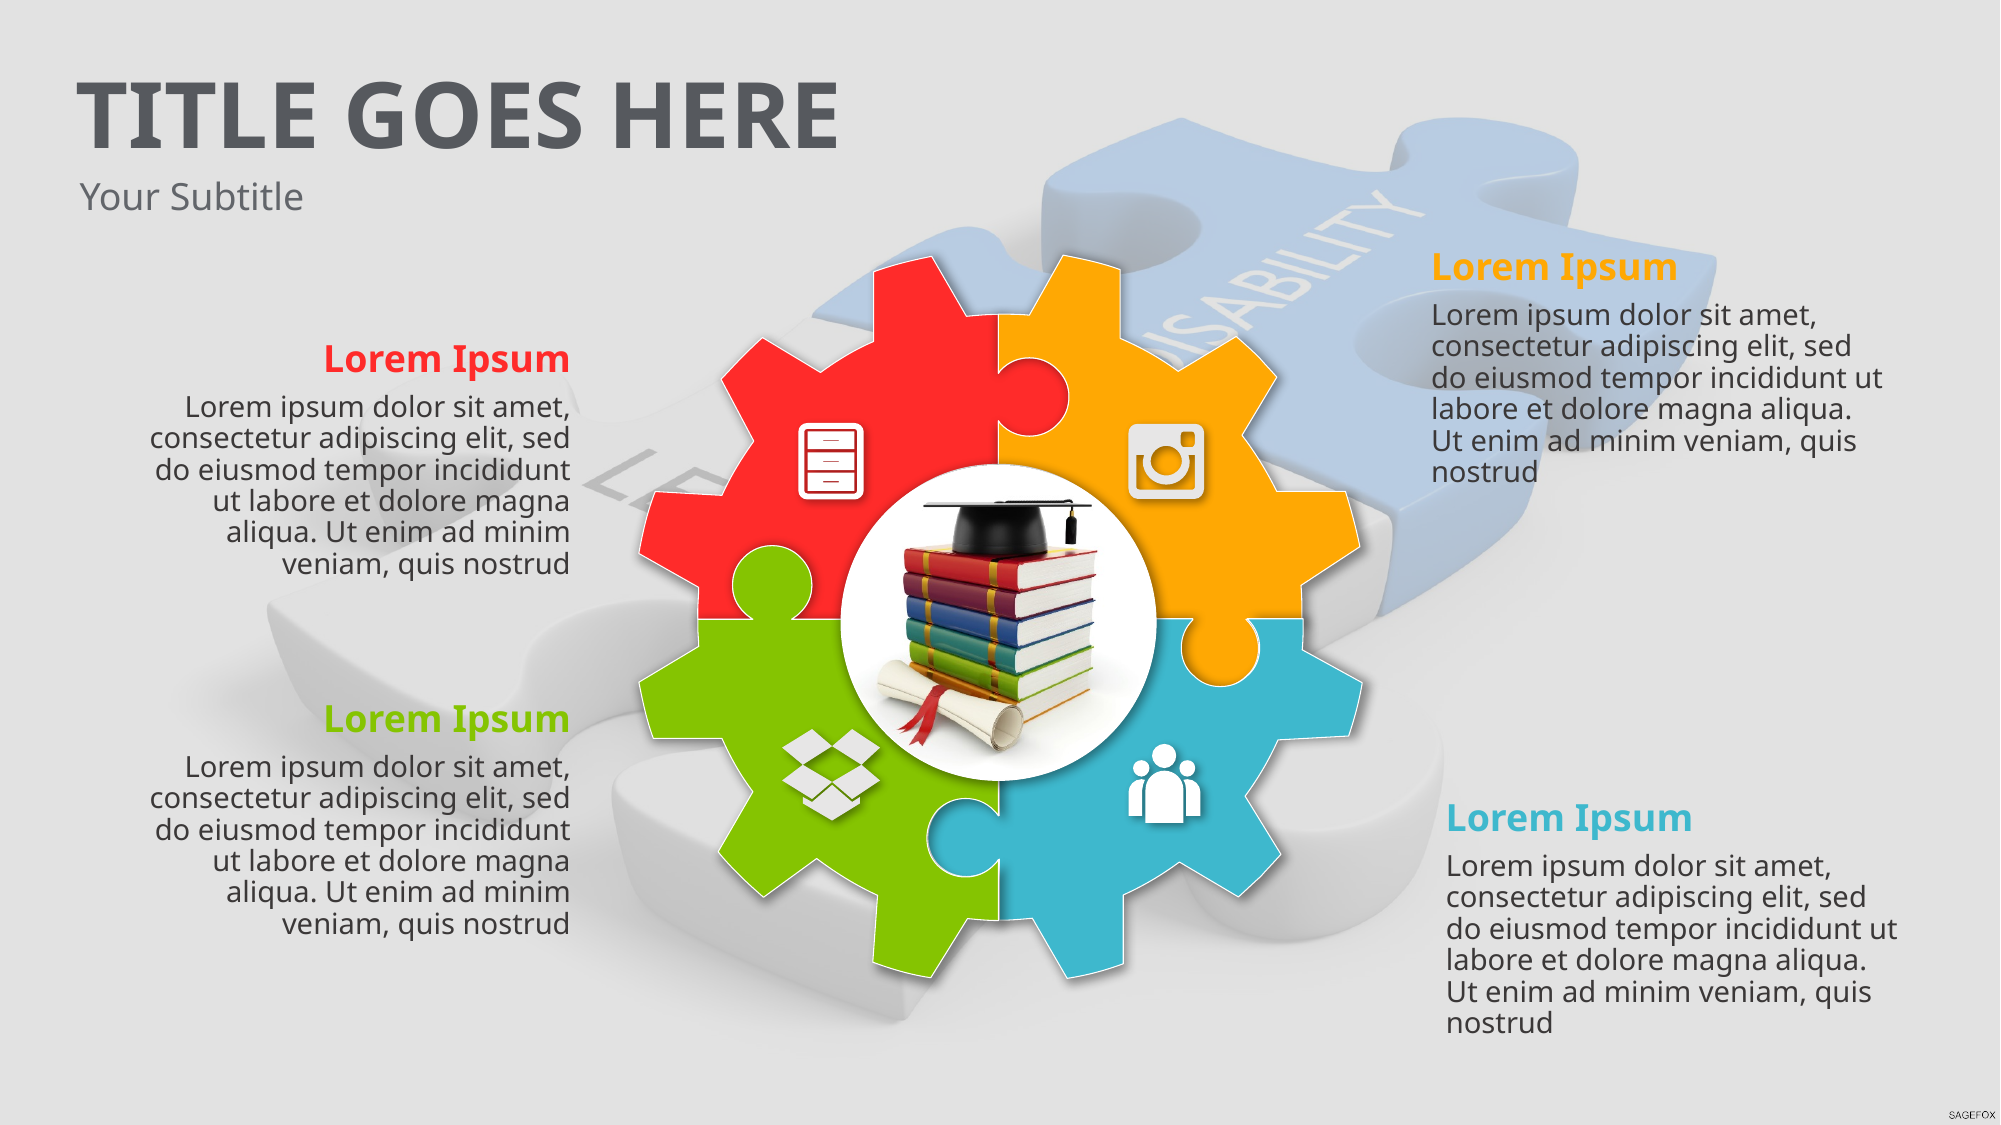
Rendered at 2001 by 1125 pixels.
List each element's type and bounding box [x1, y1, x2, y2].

text_box [1128, 779, 1145, 816]
text_box [782, 729, 881, 821]
text_box [60, 49, 1020, 227]
text_box [109, 327, 586, 628]
text_box [941, 618, 1363, 979]
text_box [1145, 770, 1201, 823]
text_box [638, 545, 999, 978]
text_box [638, 256, 1062, 615]
text_box [798, 422, 864, 500]
text_box [1152, 743, 1177, 769]
text_box [998, 255, 1360, 679]
text_box [1128, 423, 1205, 499]
text_box [109, 687, 586, 988]
picture [1925, 0, 2001, 1125]
text_box [1430, 786, 1907, 1087]
text_box [1179, 760, 1196, 777]
text_box [1133, 760, 1150, 777]
text_box [840, 464, 1158, 782]
text_box [1416, 235, 1893, 536]
